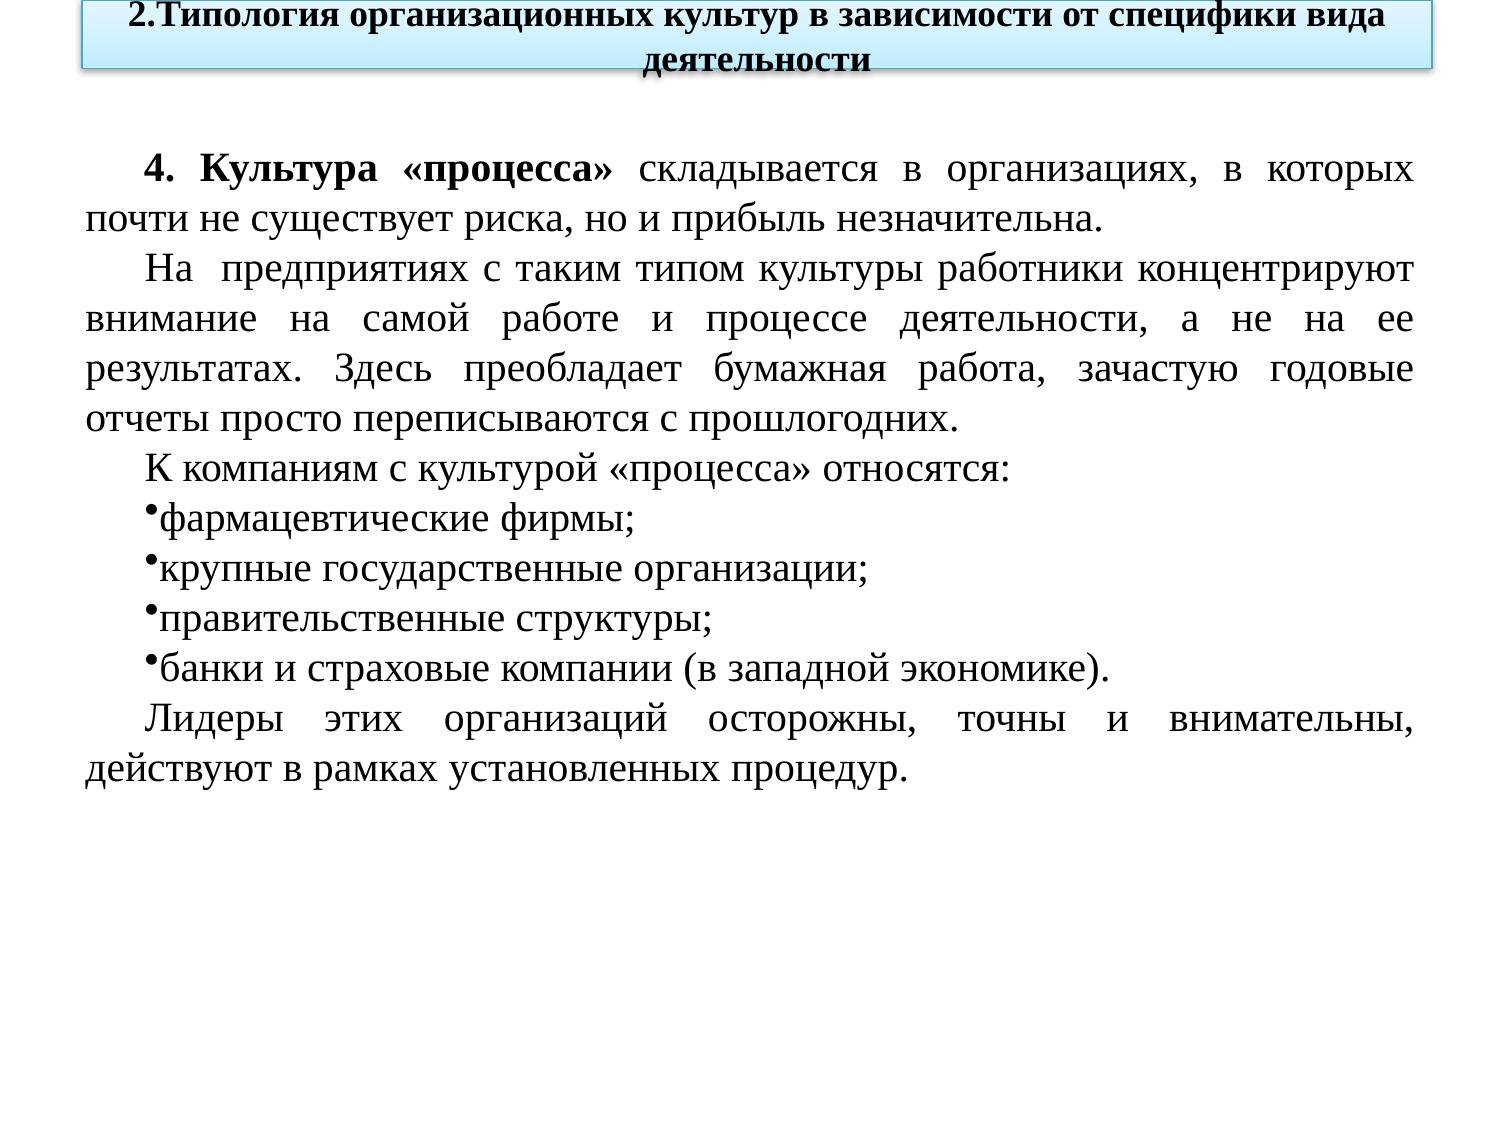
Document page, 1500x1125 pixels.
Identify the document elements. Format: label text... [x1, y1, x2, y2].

text_box 4. Культура «процесса» складывается в организациях, в которых почти не существует риска, но и прибыль незначительна. На предприятиях с таким типом культуры работники концентрируют внимание на самой работе и процессе деятельности, а не на ее результатах. Здесь преобладает бумажная работа, зачастую годовые отчеты просто переписываются с прошлогодних. К компаниям с культурой «процесса» относятся: фармацевтические фирмы; крупные государственные организации; правительственные структуры; банки и страховые компании (в западной экономике). Лидеры этих организаций осторожны, точны и внимательны, действуют в рамках установленных процедур. [70, 131, 1430, 798]
text_box 2.Типология организационных культур в зависимости от специфики вида деятельности [81, 0, 1433, 69]
